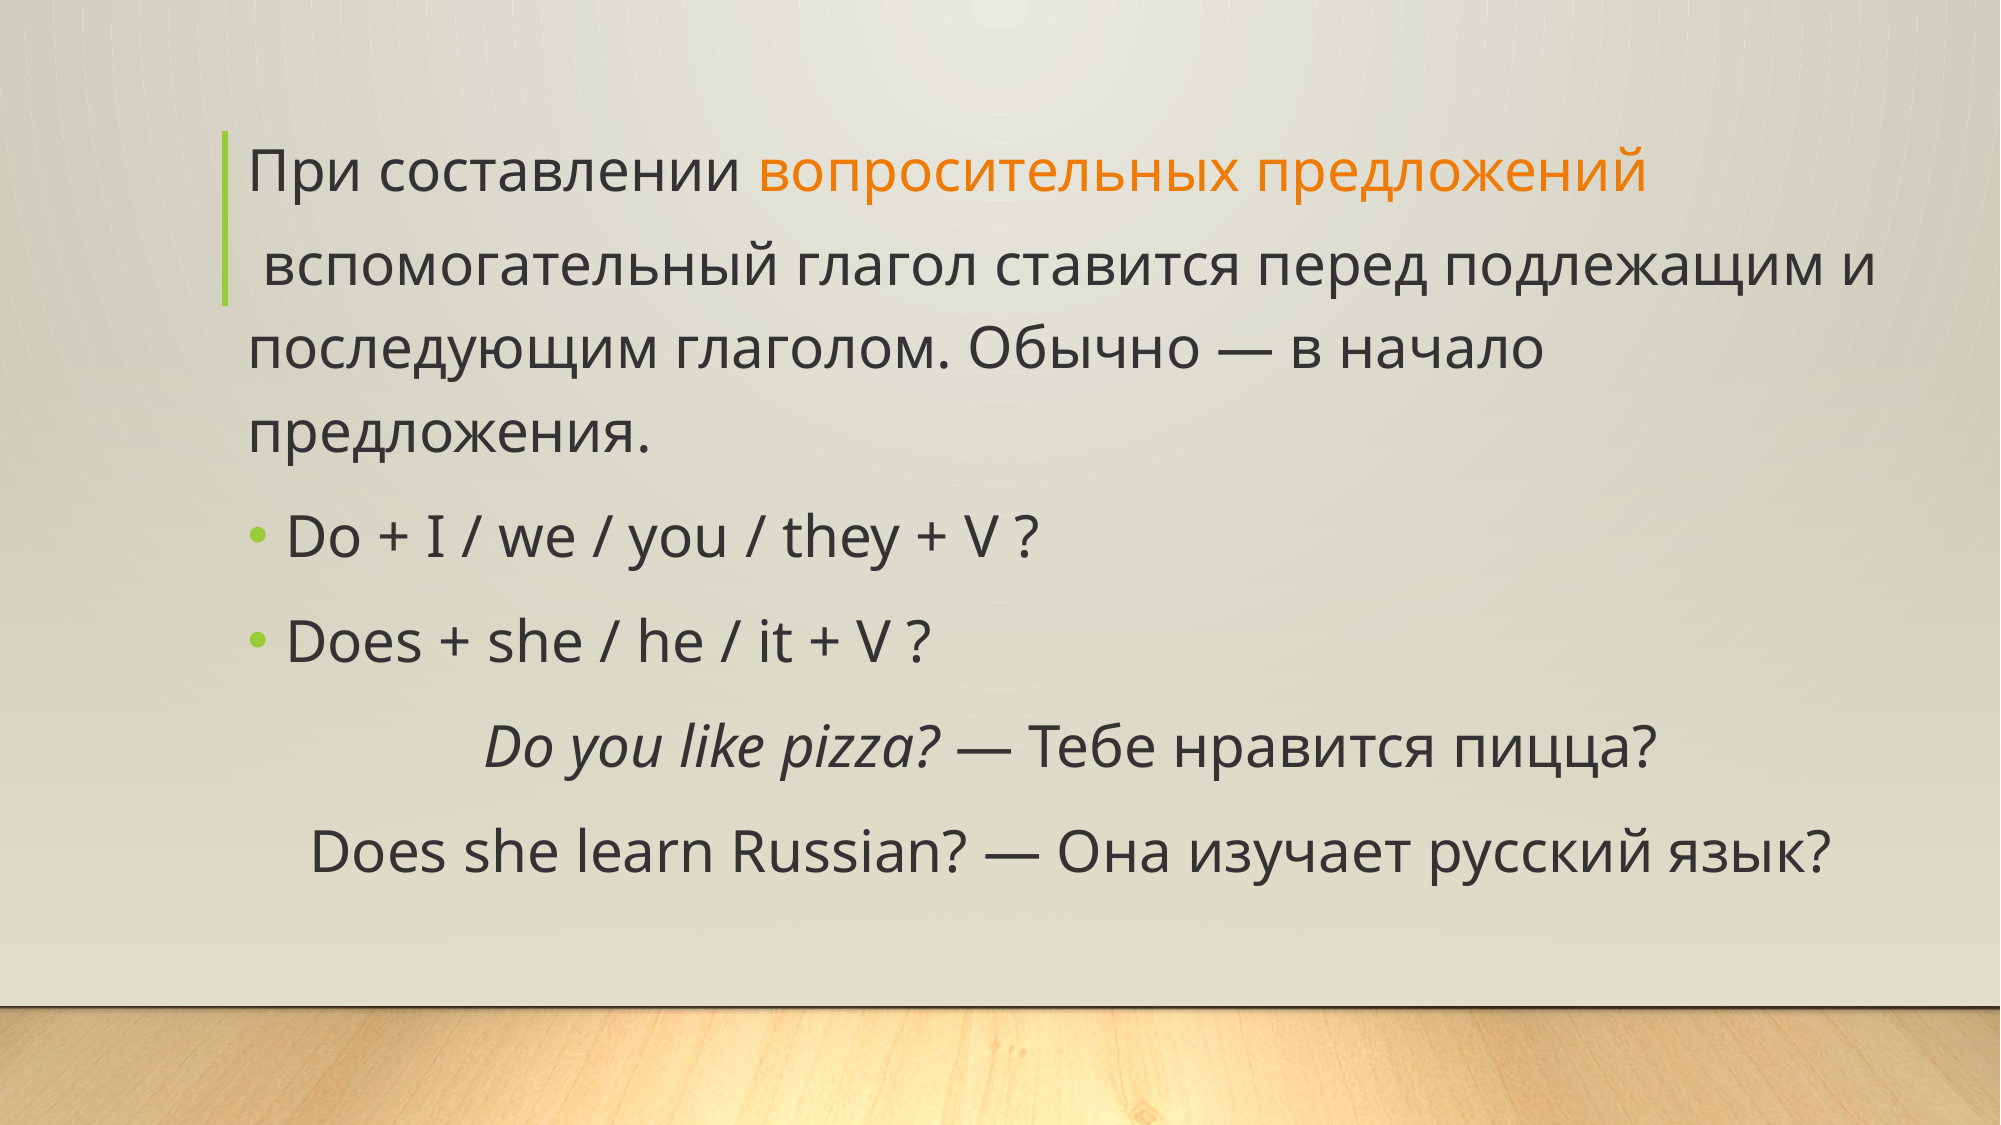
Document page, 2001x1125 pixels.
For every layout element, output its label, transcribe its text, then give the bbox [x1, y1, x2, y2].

list При составлении вопросительных предложений вспомогательный глагол ставится перед подлежащим и последующим глаголом. Обычно — в начало предложения. Do + I / we / you / they + V ? Does + she / he / it + V ? Do you like pizza? — Тебе нравится пицца? Does she learn Russian? — Она изучает русский язык? [232, 110, 1909, 922]
picture [0, 1006, 2000, 1125]
